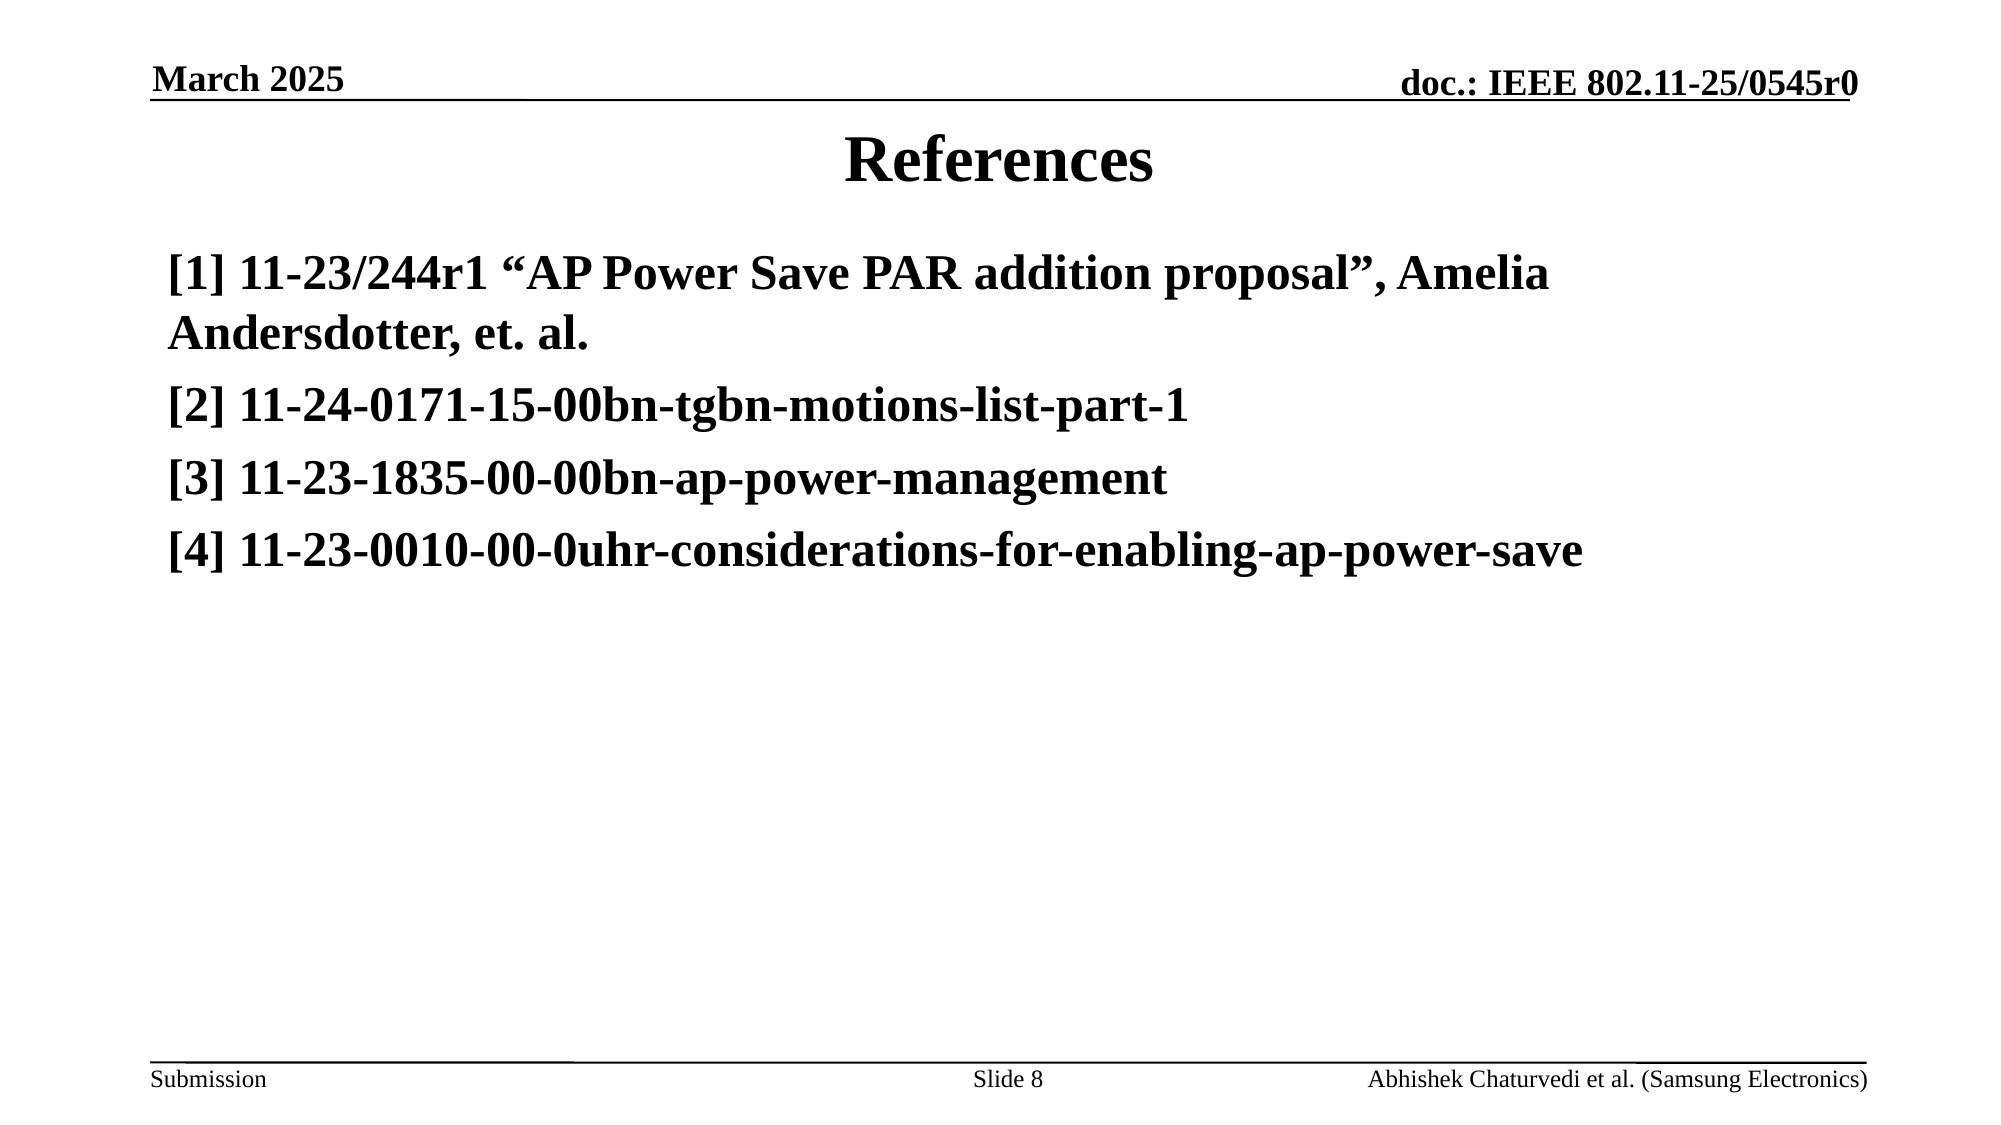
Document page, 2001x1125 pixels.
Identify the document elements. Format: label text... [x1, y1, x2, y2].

slide_number Slide 8 [950, 1061, 1067, 1123]
list [1] 11-23/244r1 “AP Power Save PAR addition proposal”, Amelia Andersdotter, et. al. [2] 11-24-0171-15-00bn-tgbn-motions-list-part-1 [3] 11-23-1835-00-00bn-ap-power-management [4] 11-23-0010-00-0uhr-considerations-for-enabling-ap-power-save [152, 231, 1853, 907]
footer Abhishek Chaturvedi et al. (Samsung Electronics) [1171, 1061, 1869, 1093]
title References [149, 112, 1850, 197]
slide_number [152, 54, 563, 100]
